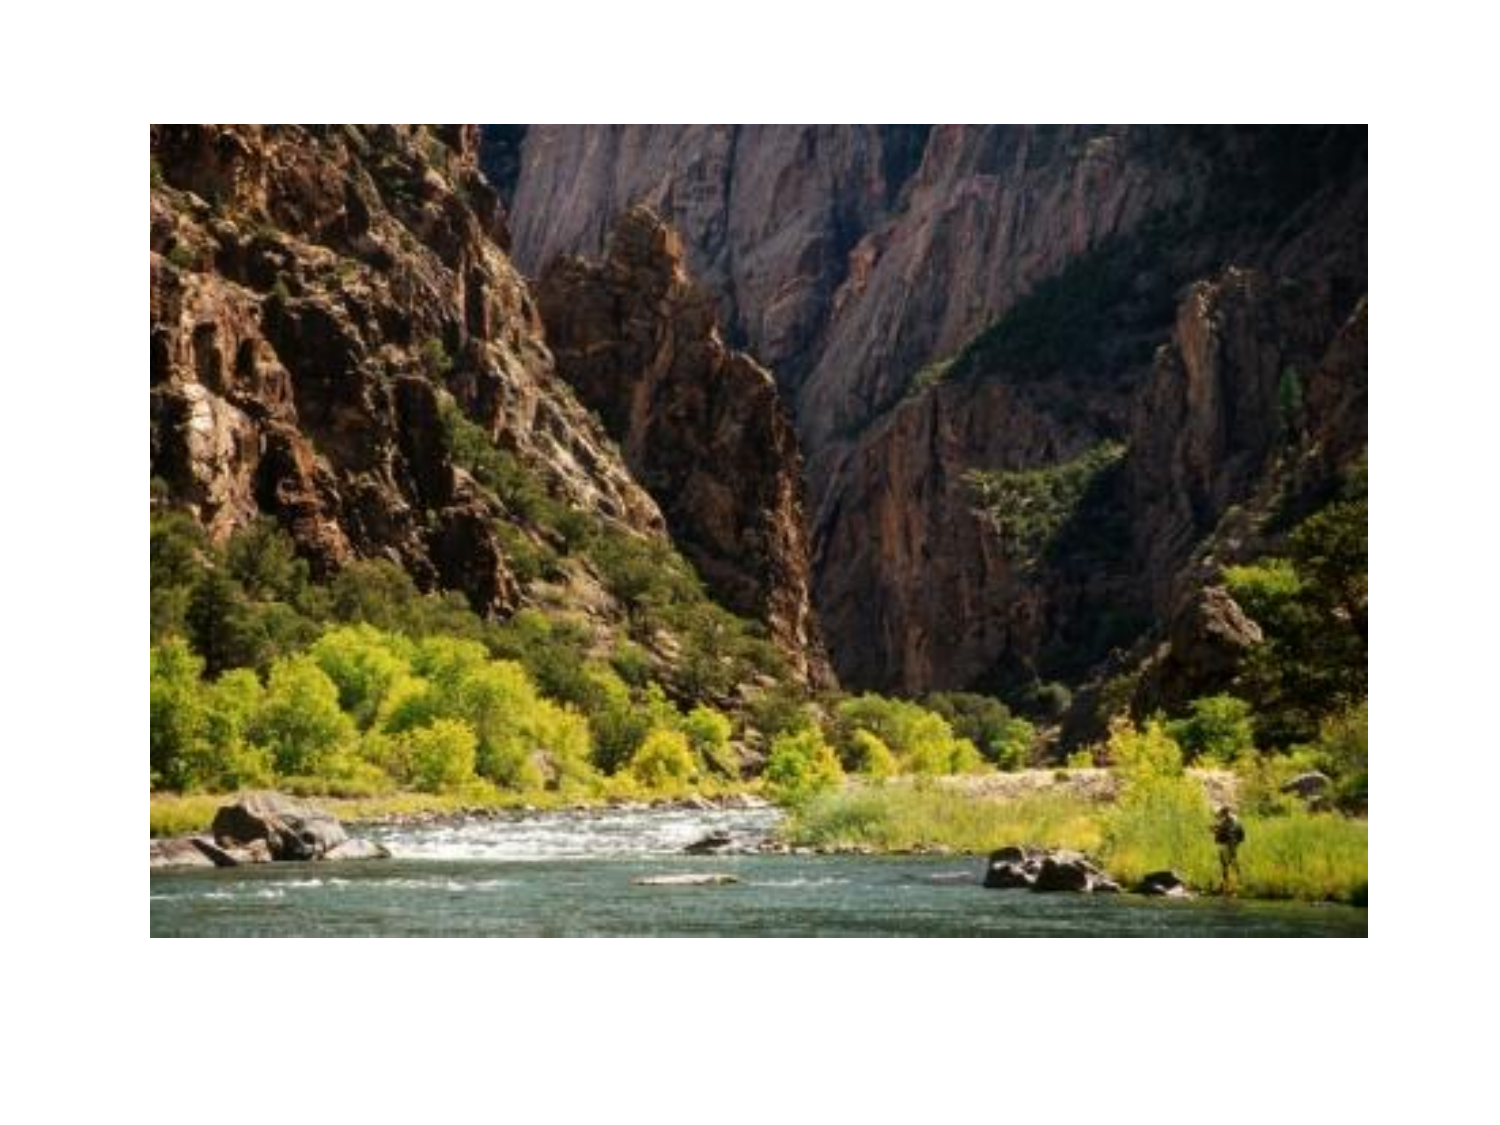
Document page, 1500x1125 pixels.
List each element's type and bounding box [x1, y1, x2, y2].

picture [149, 124, 1368, 938]
